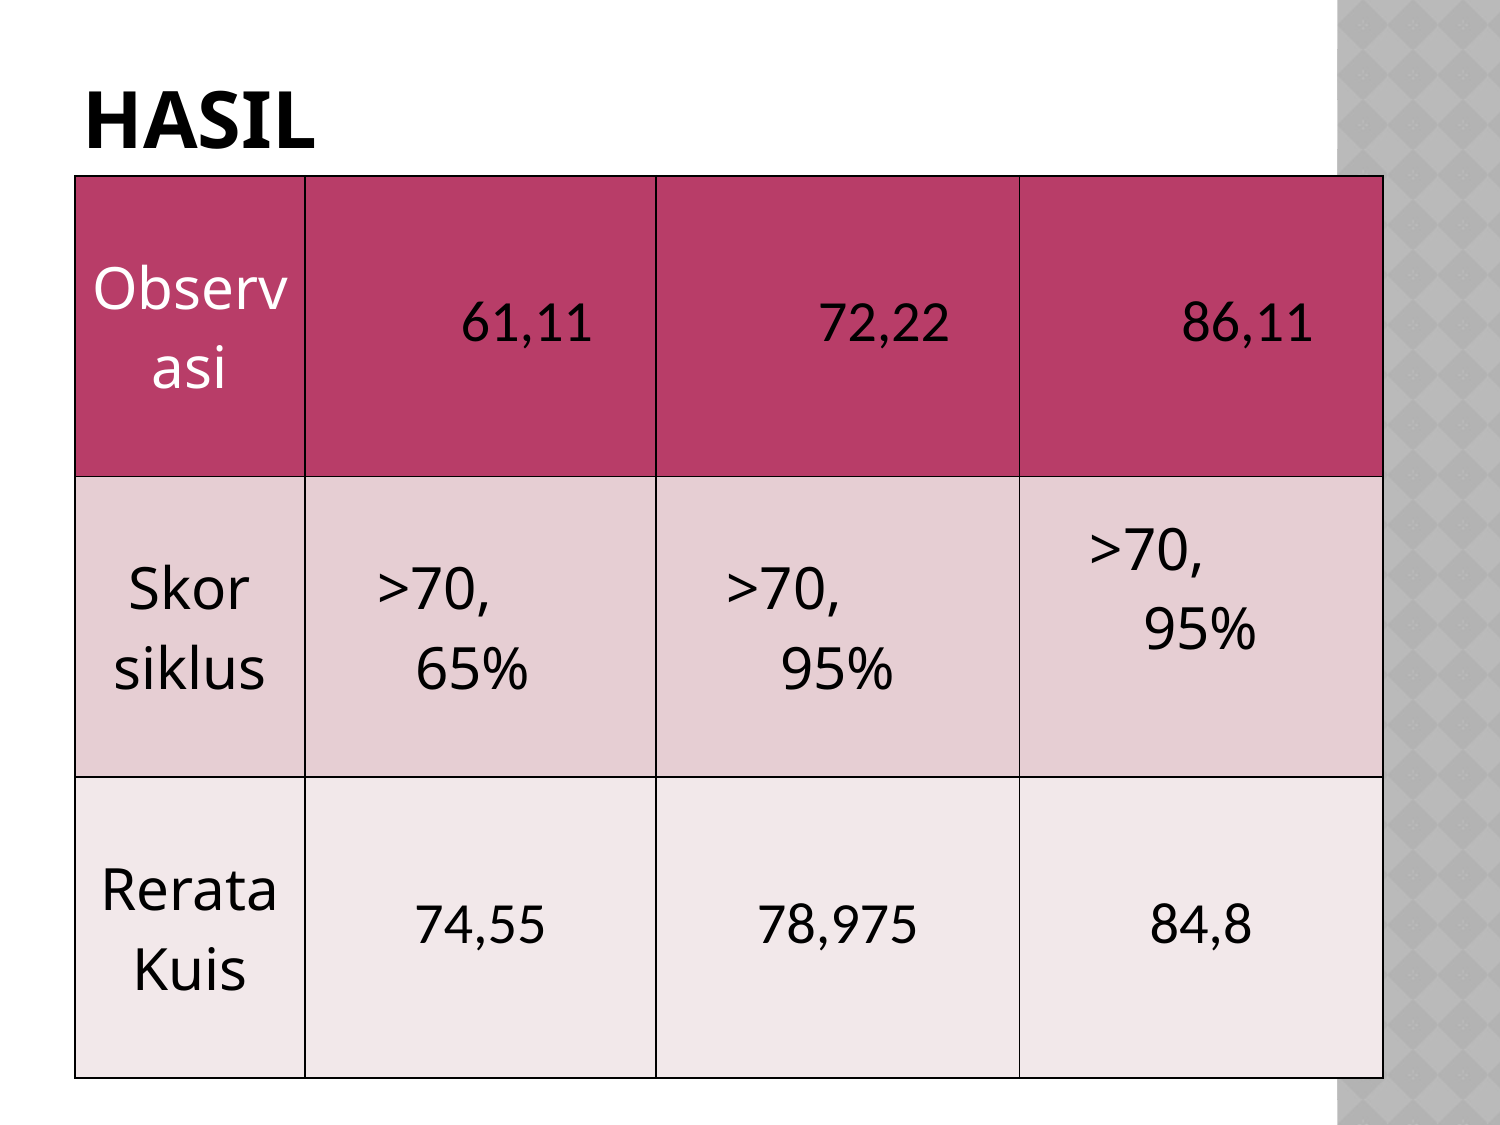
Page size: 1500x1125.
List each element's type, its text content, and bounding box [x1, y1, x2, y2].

table_cell Skor siklus [76, 477, 304, 776]
table_header 72,22 [657, 177, 1019, 476]
table_cell >70, 65% [306, 477, 655, 776]
title Hasil [75, 52, 1263, 164]
table_cell >70, 95% [657, 477, 1019, 776]
table_cell >70, 95% [1020, 477, 1382, 776]
table_cell 74,55 [306, 778, 655, 1077]
table_header Observasi [76, 177, 304, 476]
table_header 86,11 [1020, 177, 1382, 476]
table_header 61,11 [306, 177, 655, 476]
table_cell 78,975 [657, 778, 1019, 1077]
table_cell 84,8 [1020, 778, 1382, 1077]
table_cell Rerata Kuis [76, 778, 304, 1077]
